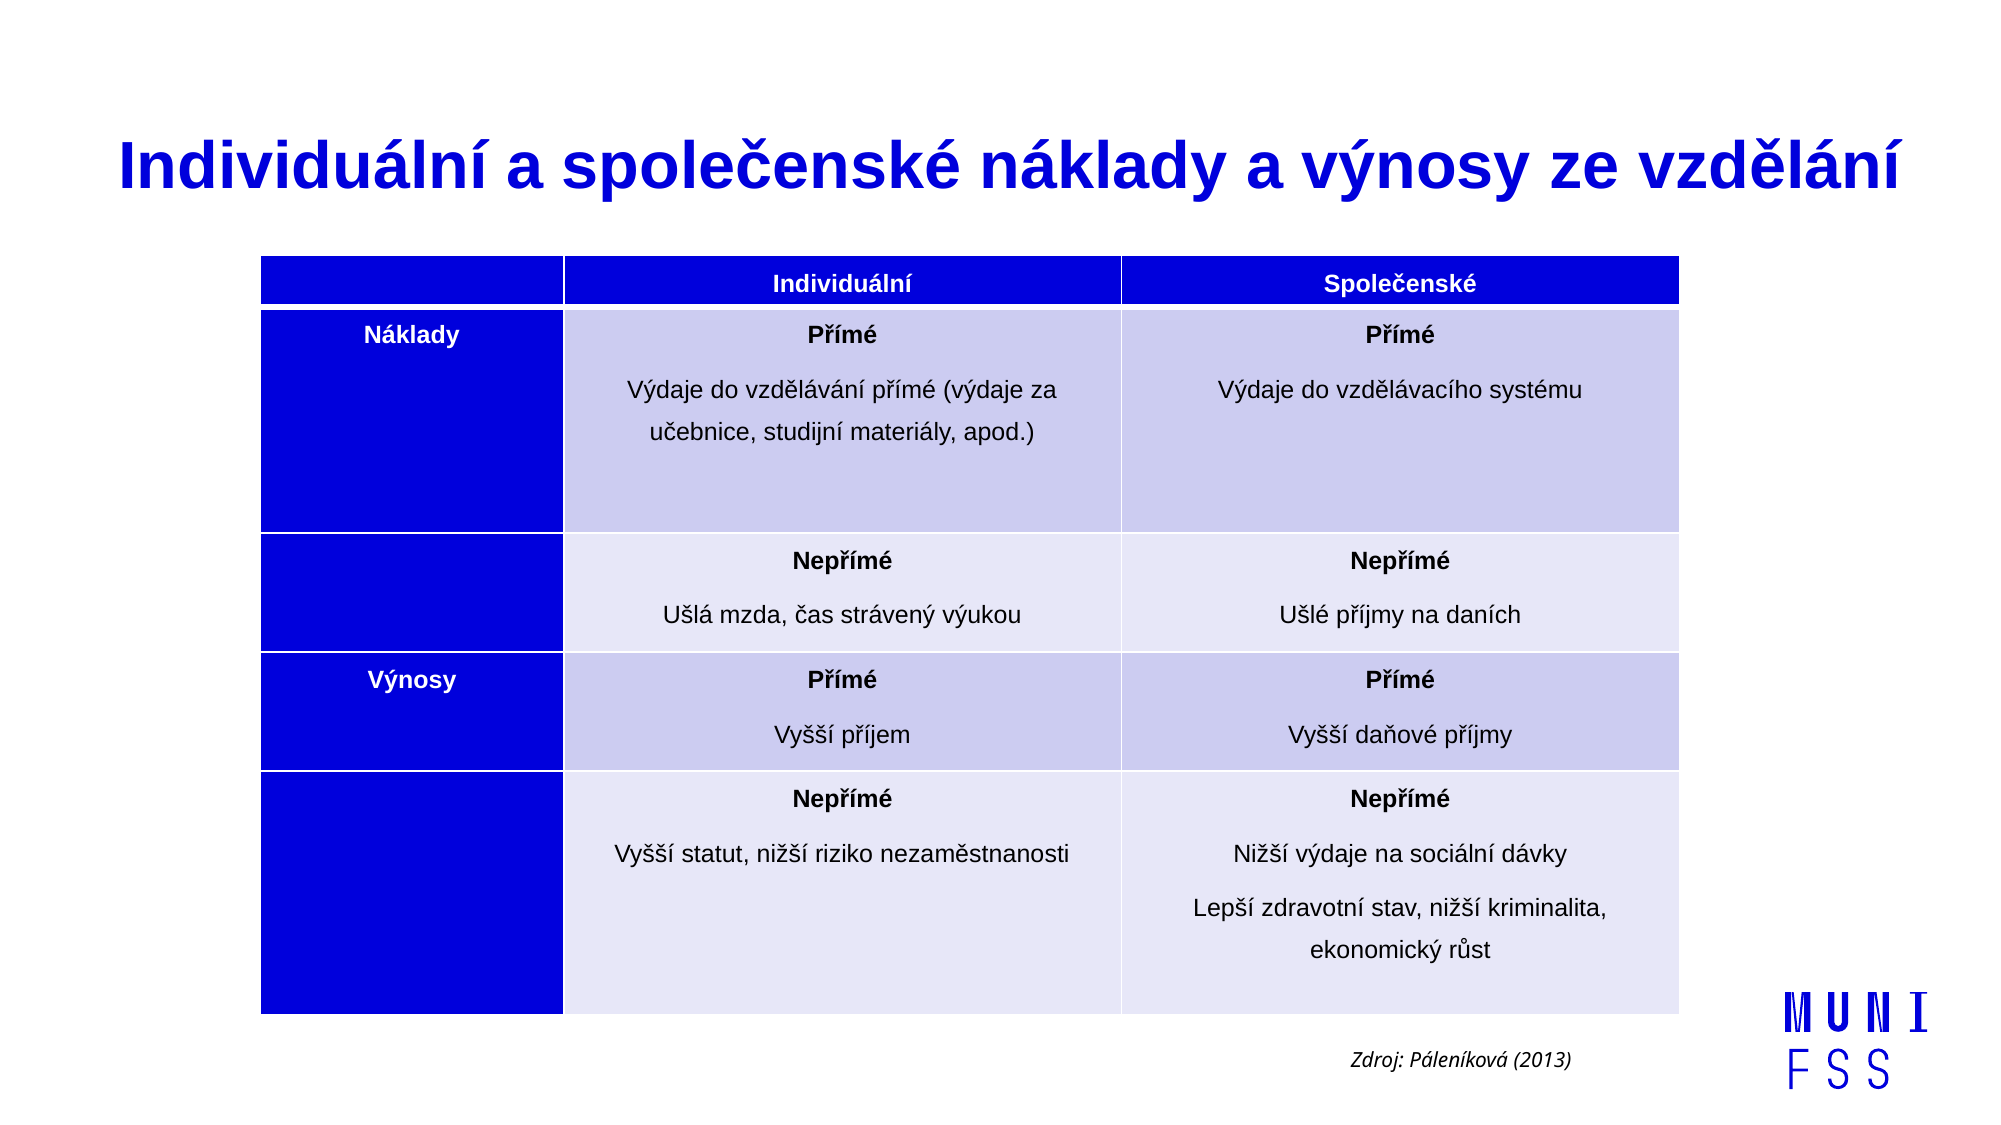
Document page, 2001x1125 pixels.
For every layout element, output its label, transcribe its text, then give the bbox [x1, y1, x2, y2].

table_cell Výnosy [261, 653, 563, 770]
table_header Individuální [565, 256, 1121, 304]
table_cell Nepřímé Ušlá mzda, čas strávený výukou [565, 534, 1121, 651]
table_cell Náklady [261, 310, 563, 532]
table_cell Přímé Vyšší příjem [565, 653, 1121, 770]
table_cell [261, 772, 563, 1014]
table_cell Přímé Vyšší daňové příjmy [1122, 653, 1679, 770]
table_cell Přímé Výdaje do vzdělávacího systému [1122, 310, 1679, 532]
title Individuální a společenské náklady a výnosy ze vzdělání [118, 118, 1944, 193]
table_cell Nepřímé Ušlé příjmy na daních [1122, 534, 1679, 651]
table_header Společenské [1122, 256, 1679, 304]
table_header [261, 256, 563, 304]
text_box Zdroj: Páleníková (2013) [1336, 1039, 1593, 1080]
table_cell Nepřímé Nižší výdaje na sociální dávky Lepší zdravotní stav, nižší kriminalita, ekonomický růst [1122, 772, 1679, 1014]
table_cell Přímé Výdaje do vzdělávání přímé (výdaje za učebnice, studijní materiály, apod.) [565, 310, 1121, 532]
table_cell Nepřímé Vyšší statut, nižší riziko nezaměstnanosti [565, 772, 1121, 1014]
table_cell [261, 534, 563, 651]
